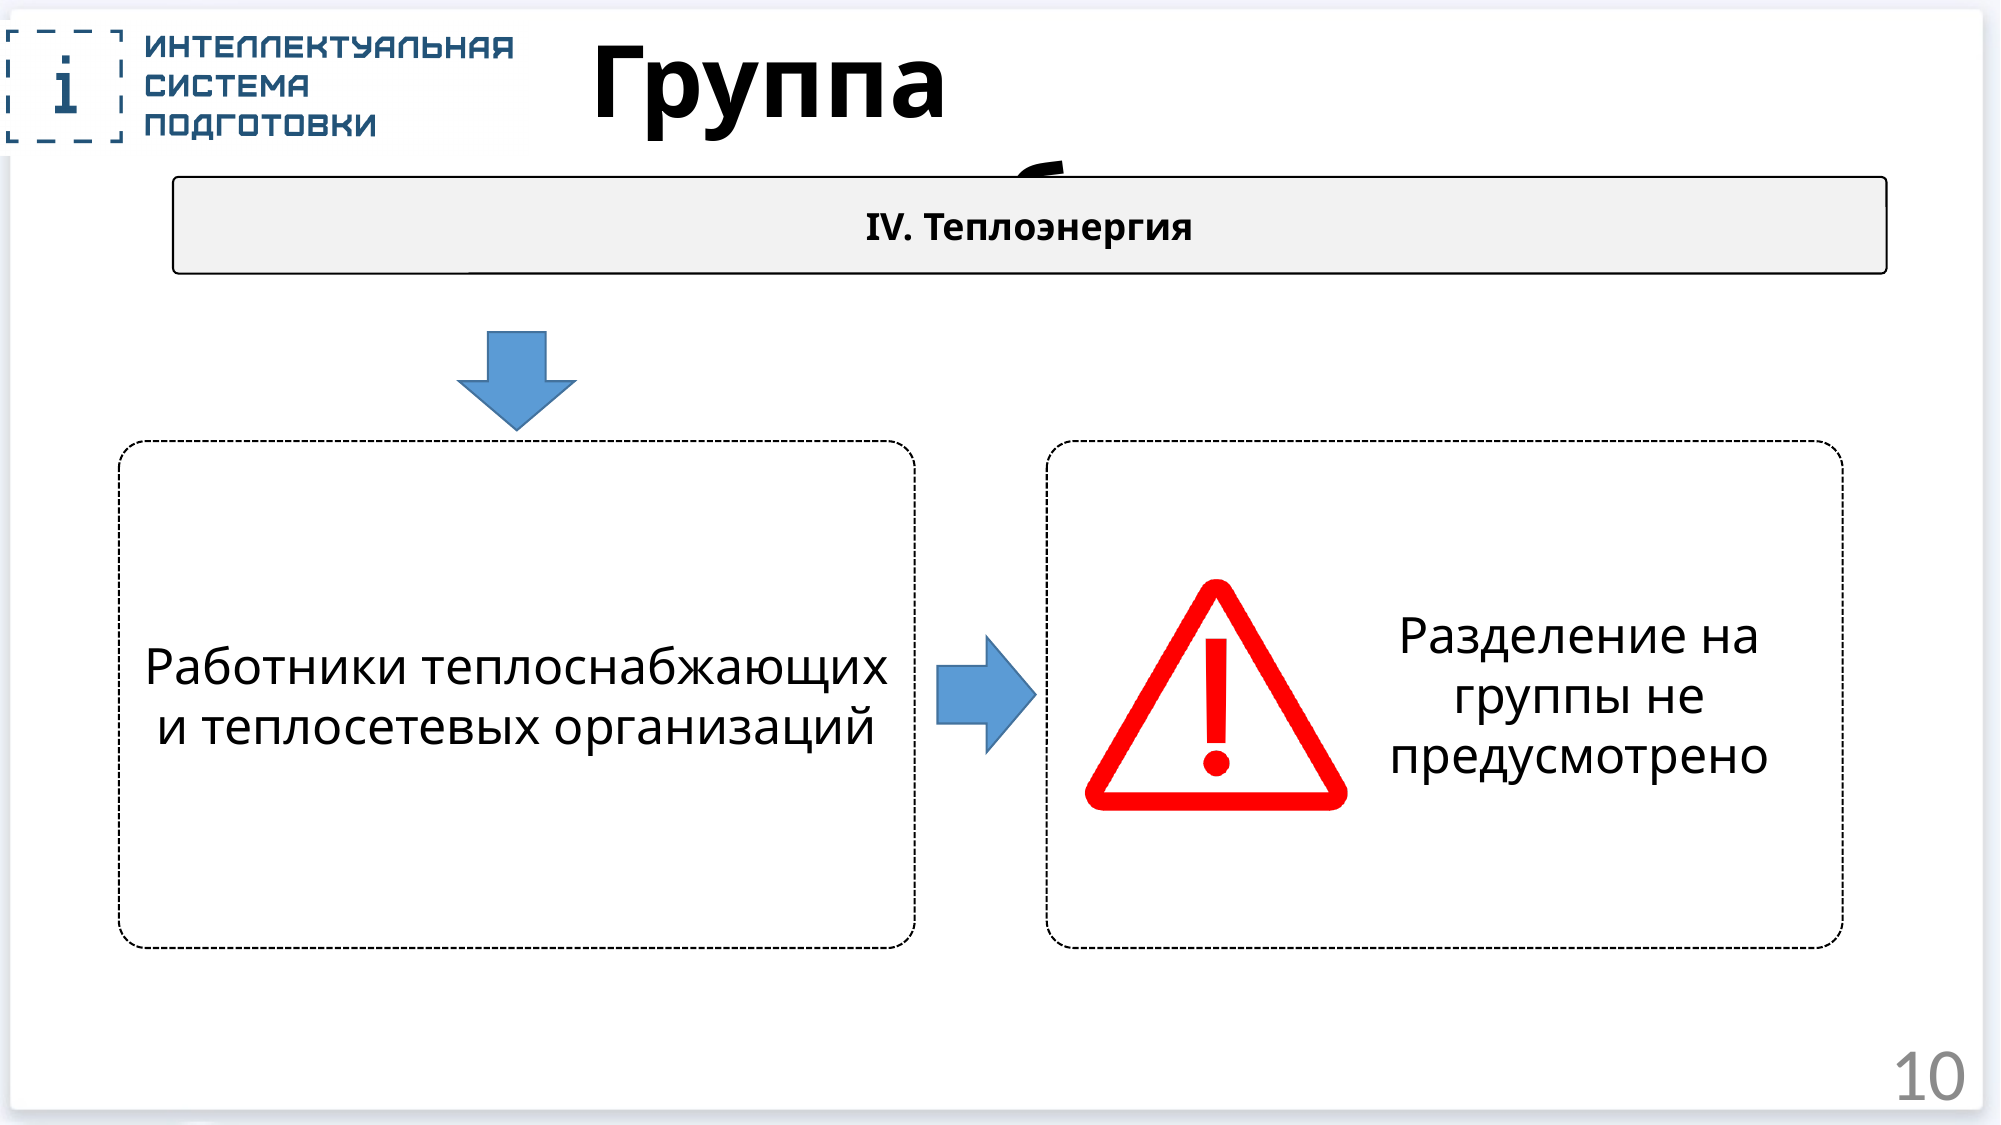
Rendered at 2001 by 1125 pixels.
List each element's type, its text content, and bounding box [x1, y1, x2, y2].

picture [0, 0, 2001, 1125]
text_box Группа электробезопасности [574, 9, 1982, 265]
text_box Разделение на группы не предусмотрено [1355, 596, 1805, 791]
text_box [1045, 440, 1844, 950]
slide_number 10 [1531, 1040, 1982, 1101]
text_box Работники теплоснабжающих и теплосетевых организаций [117, 440, 916, 950]
text_box [936, 634, 1038, 756]
text_box [456, 331, 578, 432]
text_box IV. Теплоэнергия [171, 175, 1888, 275]
